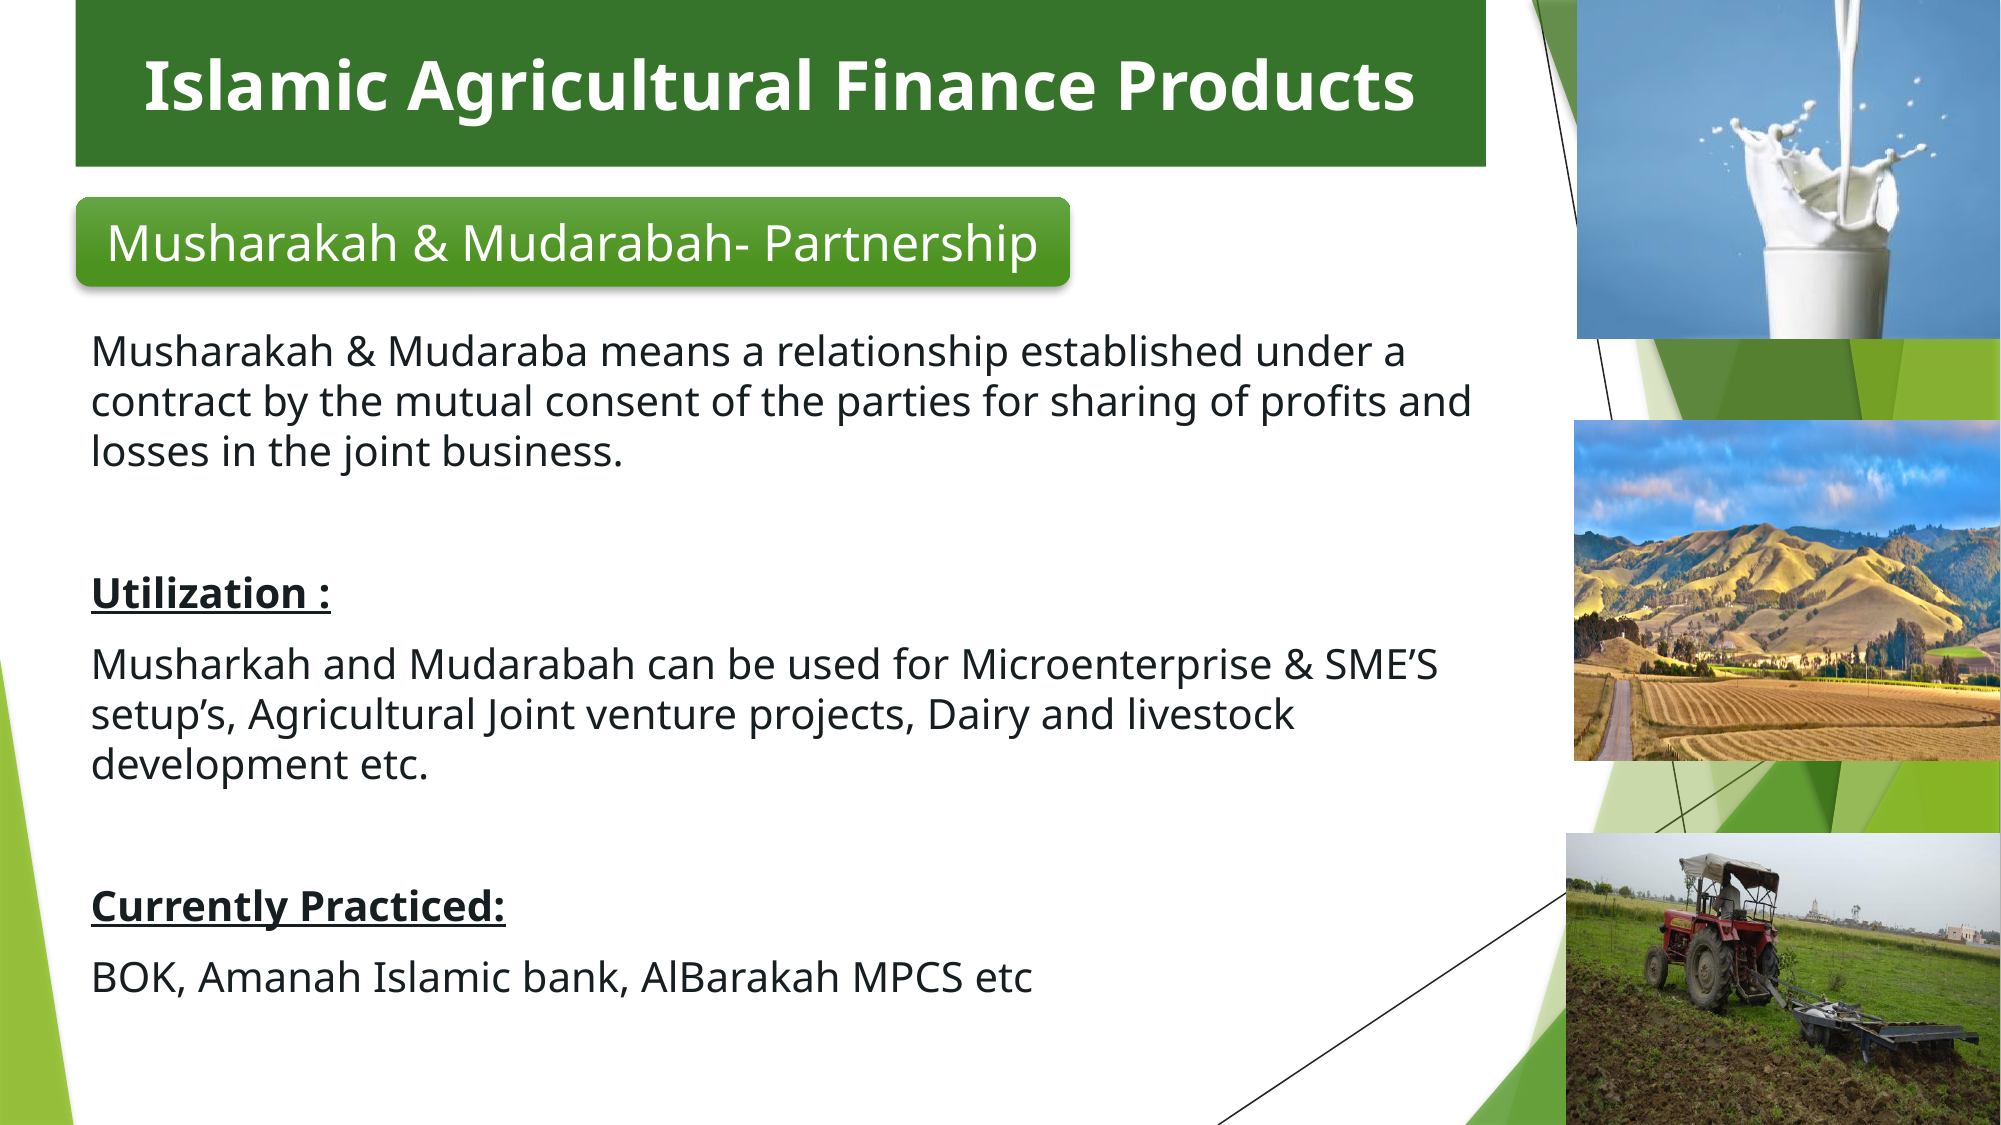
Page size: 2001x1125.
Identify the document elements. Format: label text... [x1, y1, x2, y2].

picture [1573, 419, 2000, 761]
picture [1566, 832, 2000, 1125]
text_box Musharakah & Mudarabah- Partnership [75, 196, 1071, 287]
list Musharakah & Mudaraba means a relationship established under a contract by the mutual consent of the parties for sharing of profits and losses in the joint business. Utilization : Musharkah and Mudarabah can be used for Microenterprise & SME’S setup’s, Agricultural Joint venture projects, Dairy and livestock development etc. Currently Practiced: BOK, Amanah Islamic bank, AlBarakah MPCS etc [75, 316, 1498, 1125]
picture [1577, 0, 2000, 340]
title Islamic Agricultural Finance Products [75, 0, 1486, 167]
